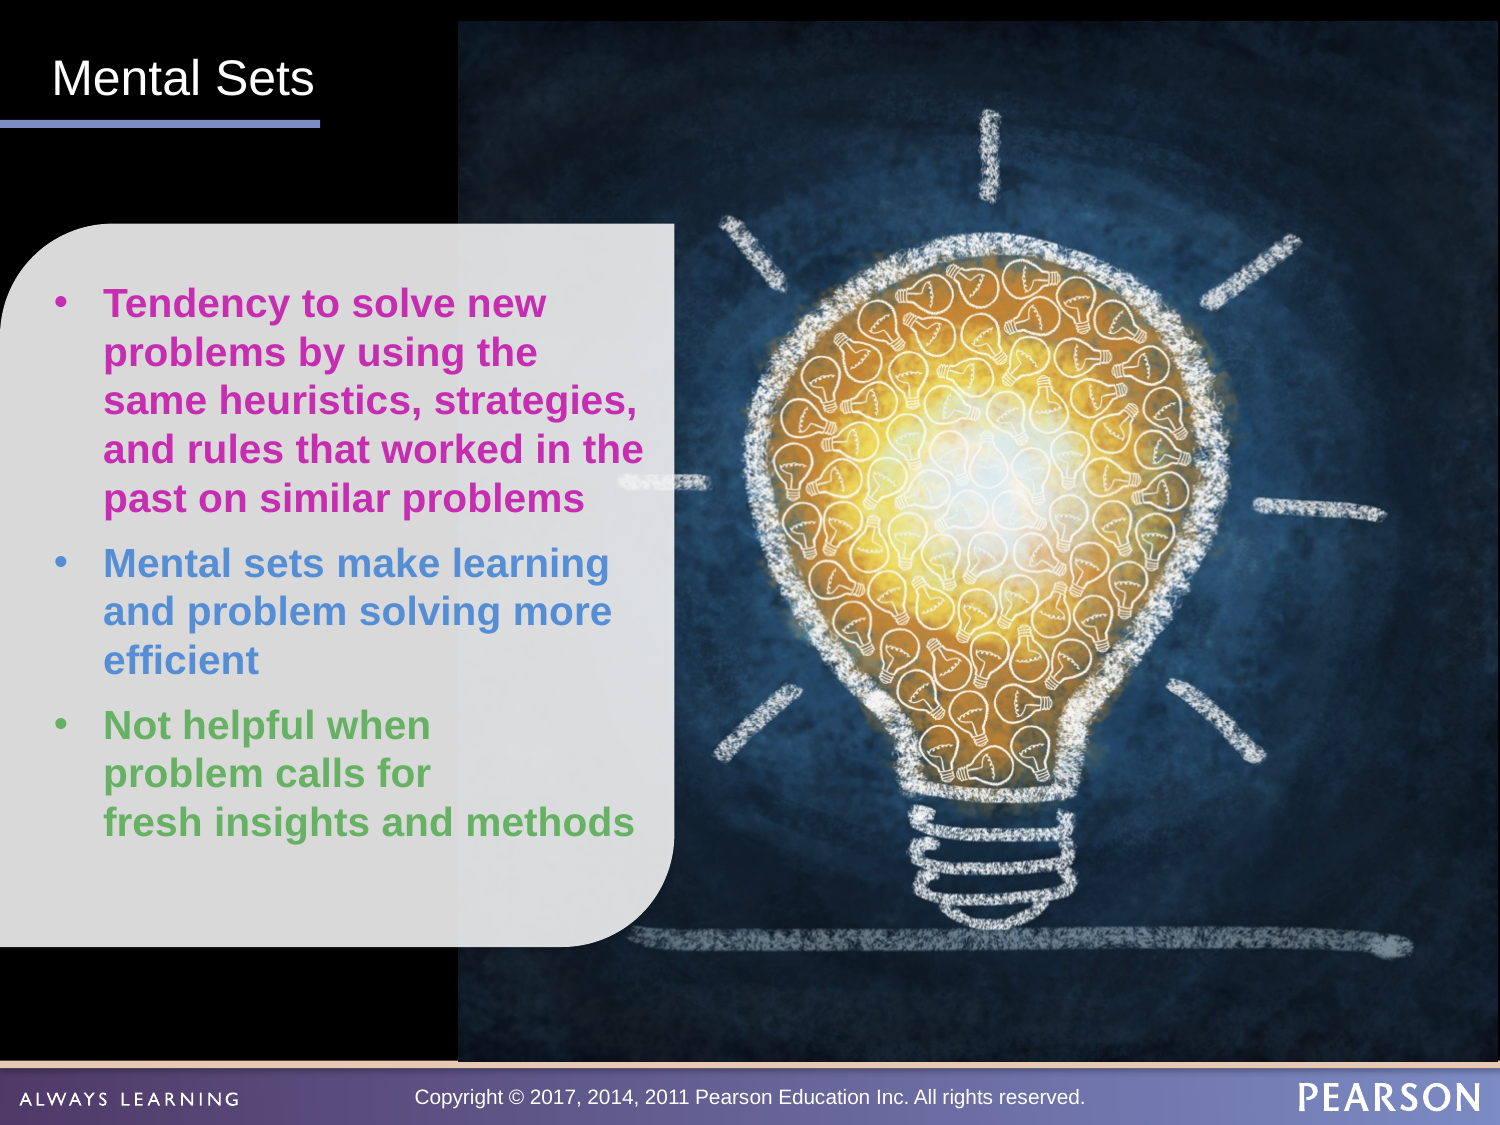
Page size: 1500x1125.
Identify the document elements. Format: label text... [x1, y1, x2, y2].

list Tendency to solve new problems by using the same heuristics, strategies, and rules that worked in the past on similar problems Mental sets make learning and problem solving more efficient Not helpful when problem calls for fresh insights and methods [39, 269, 452, 922]
title Mental Sets [36, 31, 452, 120]
text_box [0, 222, 452, 948]
picture [457, 21, 1498, 1062]
